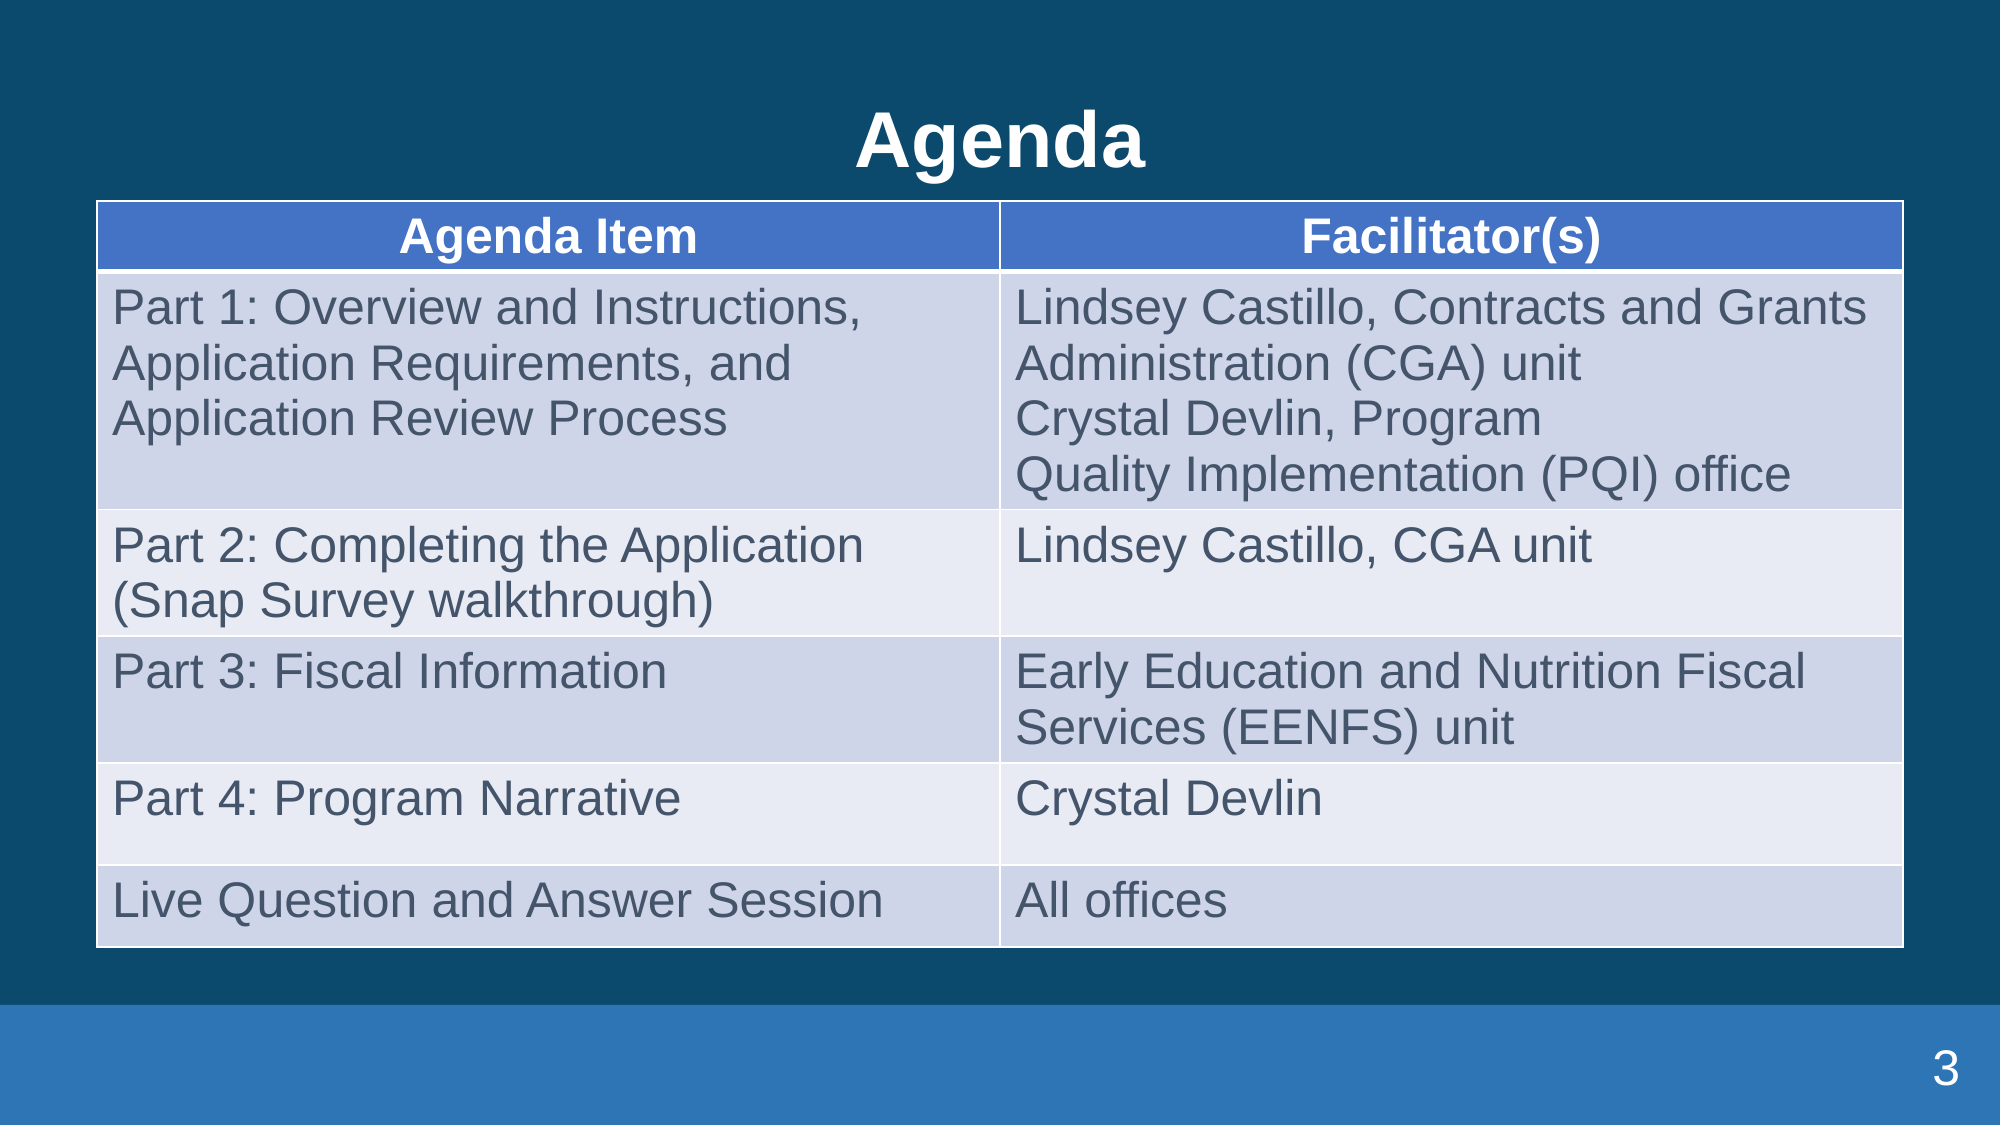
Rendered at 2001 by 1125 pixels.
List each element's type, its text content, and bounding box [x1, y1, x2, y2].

table_cell All offices [1001, 866, 1902, 946]
table_cell Lindsey Castillo, CGA unit [1001, 510, 1902, 635]
table_cell Part 2: Completing the Application (Snap Survey walkthrough) [98, 510, 999, 635]
table_header Facilitator(s) [1001, 202, 1902, 269]
table_cell Lindsey Castillo, Contracts and Grants Administration (CGA) unit Crystal Devlin, Program Quality Implementation (PQI) office [1001, 274, 1902, 509]
table_cell Part 4: Program Narrative [98, 764, 999, 864]
table_header Agenda Item [98, 202, 999, 269]
title Agenda [24, 33, 1975, 251]
table_cell Crystal Devlin [1001, 764, 1902, 864]
slide_number 3 [1524, 1035, 1975, 1095]
table_cell Early Education and Nutrition Fiscal Services (EENFS) unit [1001, 637, 1902, 762]
table_cell Part 3: Fiscal Information [98, 637, 999, 762]
table_cell Part 1: Overview and Instructions, Application Requirements, and Application Review Process [98, 274, 999, 509]
table_cell Live Question and Answer Session [98, 866, 999, 946]
